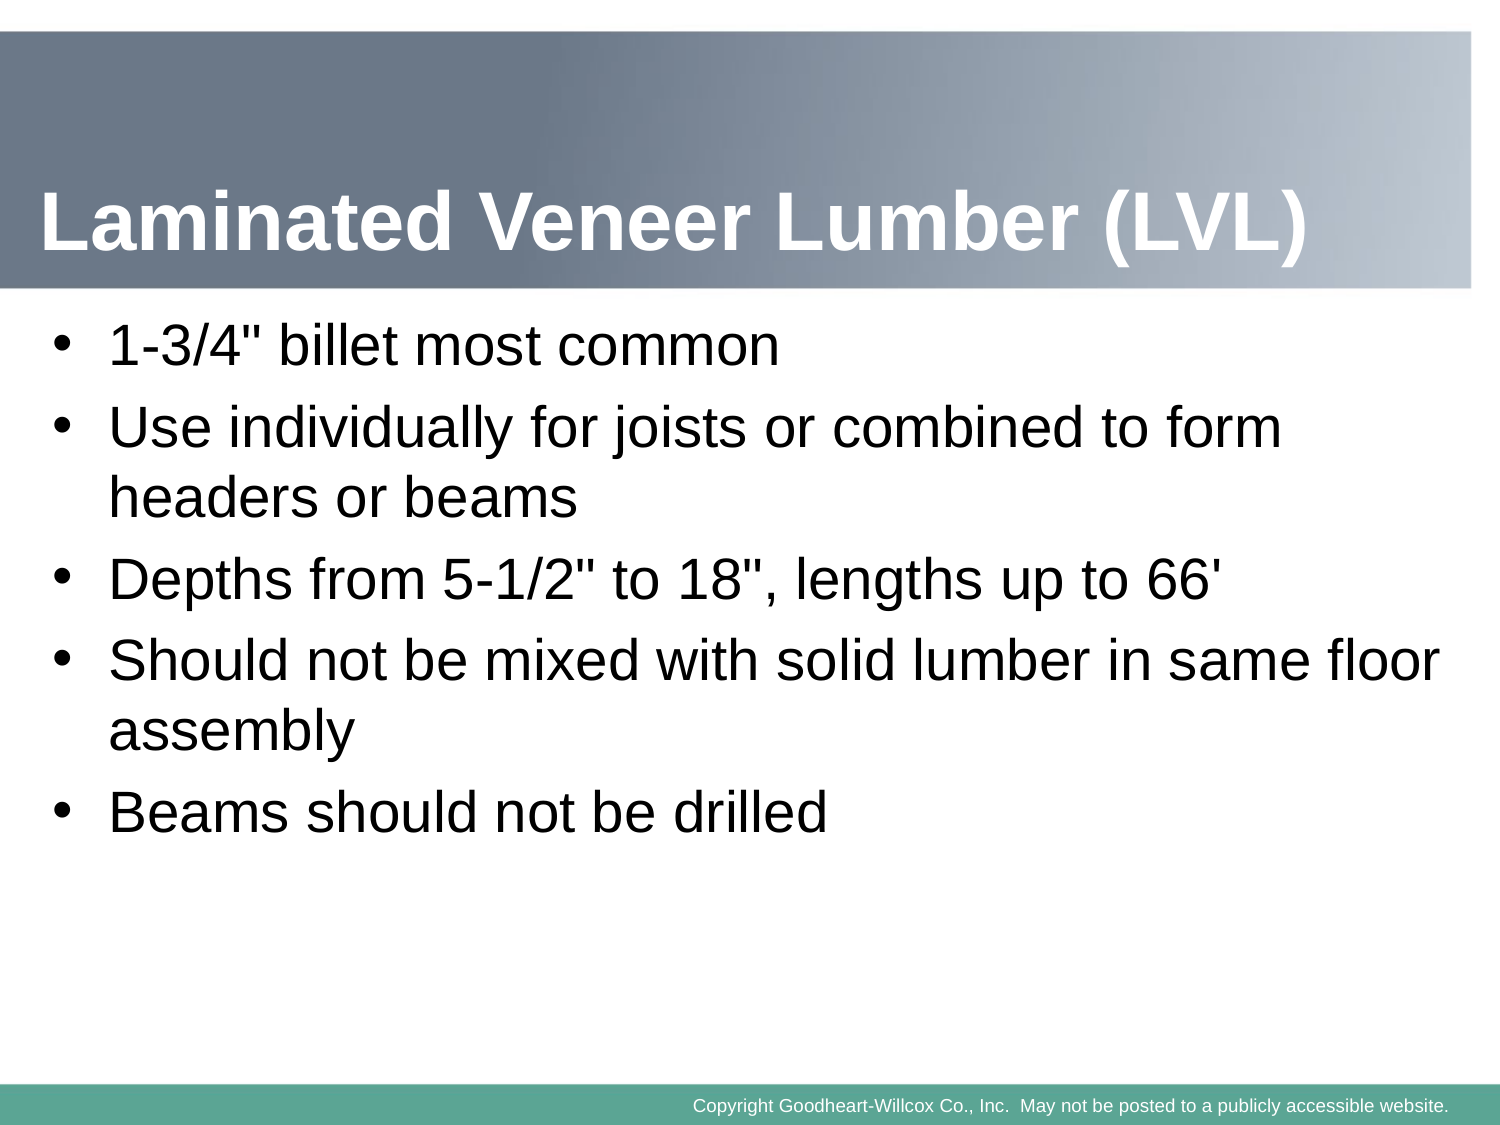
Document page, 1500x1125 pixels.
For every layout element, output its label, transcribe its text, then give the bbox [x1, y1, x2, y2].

title Laminated Veneer Lumber (LVL) [24, 50, 1450, 275]
list 1-3/4" billet most common Use individually for joists or combined to form headers or beams Depths from 5-1/2" to 18", lengths up to 66' Should not be mixed with solid lumber in same floor assembly Beams should not be drilled [37, 299, 1463, 1075]
picture [0, 0, 1500, 1125]
